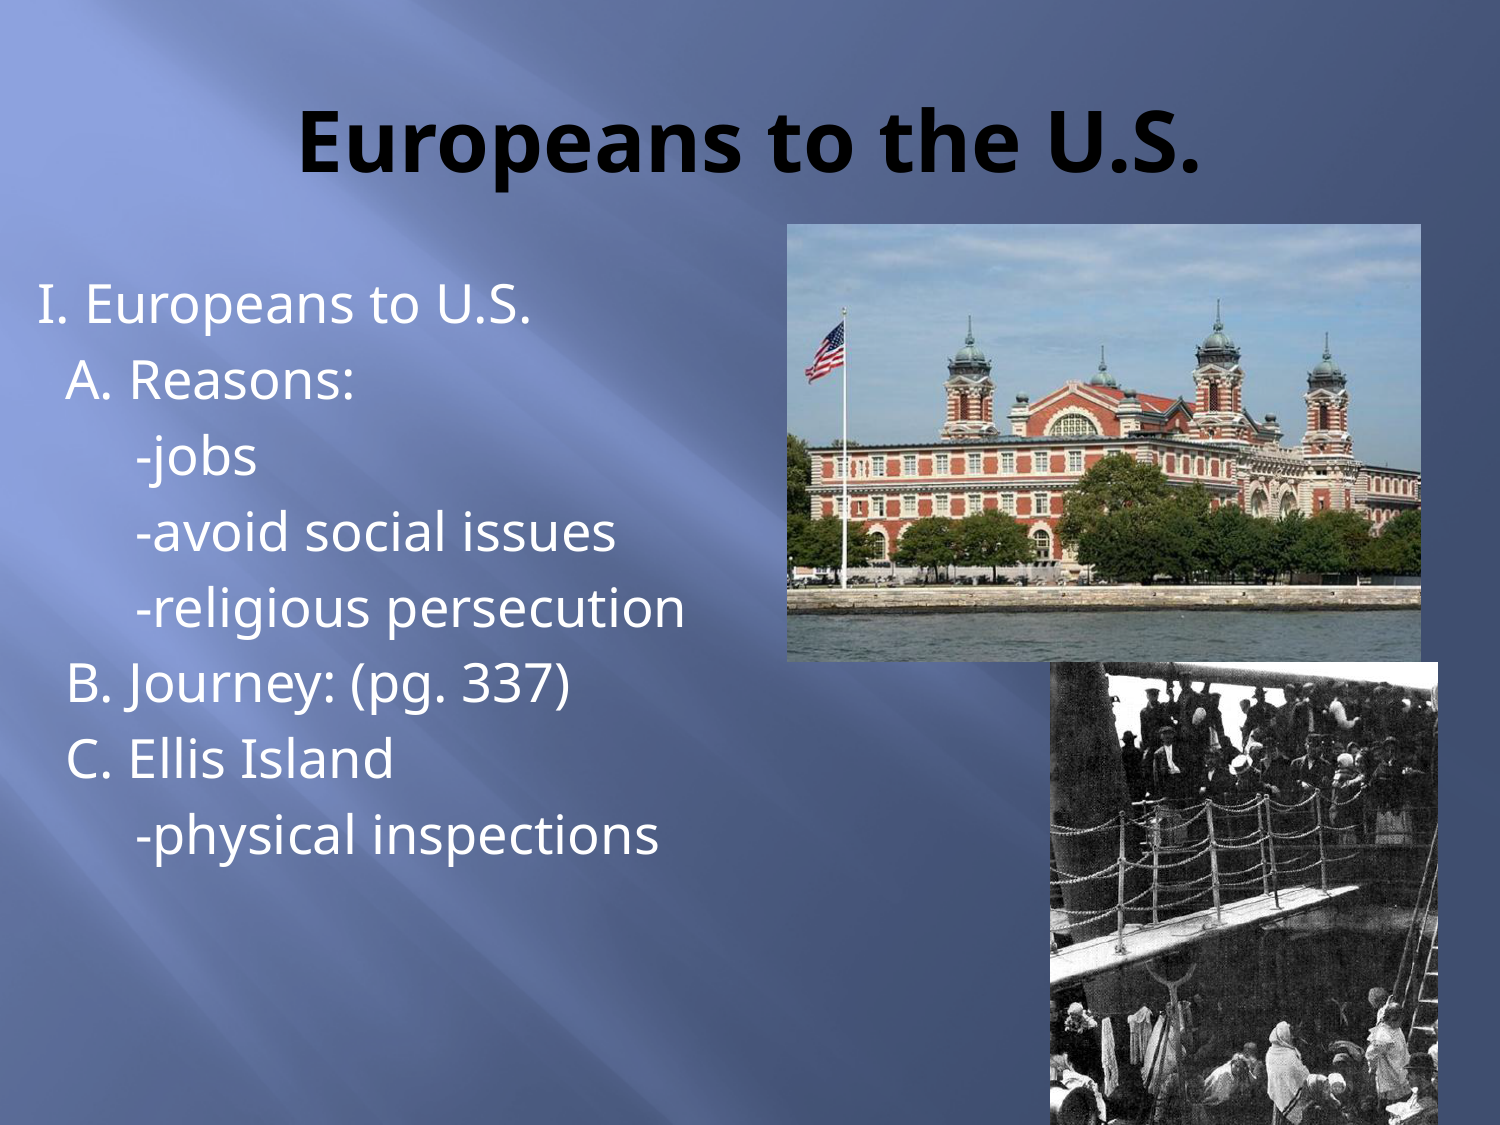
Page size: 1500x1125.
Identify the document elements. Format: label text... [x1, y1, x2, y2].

title Europeans to the U.S. [75, 45, 1425, 233]
picture [787, 224, 1438, 1125]
list I. Europeans to U.S. A. Reasons: -jobs -avoid social issues -religious persecution B. Journey: (pg. 337) C. Ellis Island -physical inspections [0, 262, 1049, 1005]
